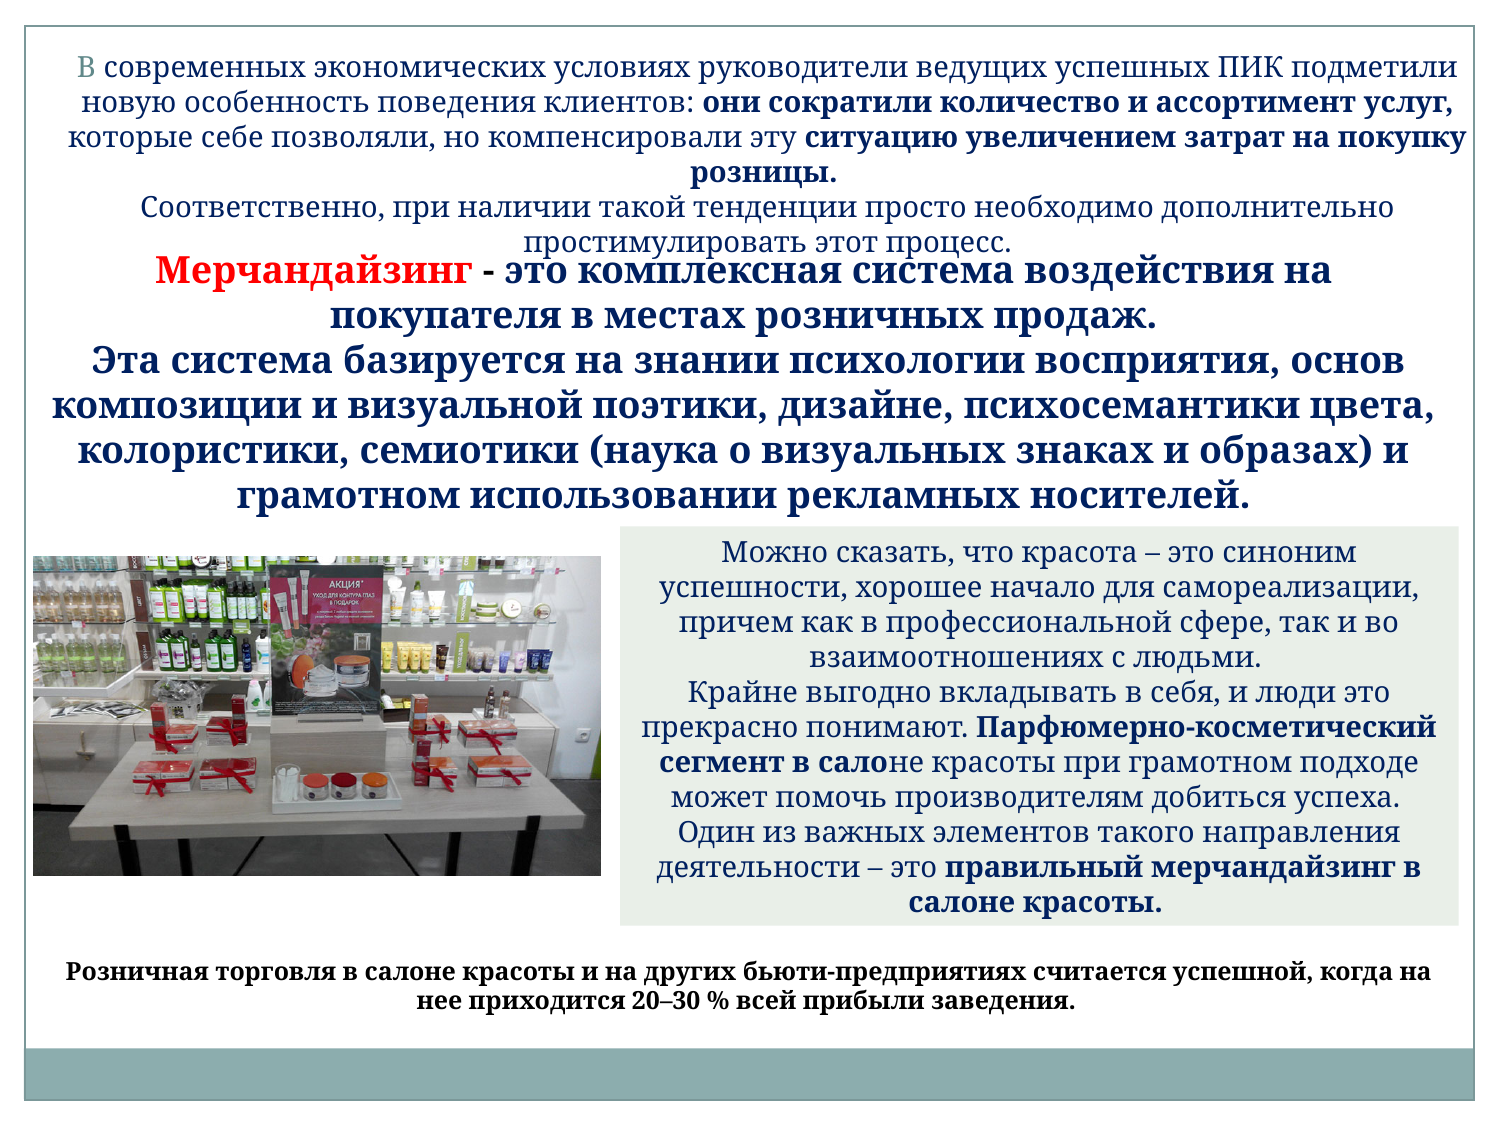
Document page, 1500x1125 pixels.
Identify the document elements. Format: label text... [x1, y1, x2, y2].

text_box В современных экономических условиях руководители ведущих успешных ПИК подметили новую особенность поведения клиентов: они сократили количество и ассортимент услуг, которые себе позволяли, но компенсировали эту ситуацию увеличением затрат на покупку розницы. Соответственно, при наличии такой тенденции просто необходимо дополнительно простимулировать этот процесс. [41, 41, 1495, 266]
text_box Розничная торговля в салоне красоты и на других бьюти-предприятиях считается успешной, когда на нее приходится 20–30 % всей прибыли заведения. [41, 947, 1459, 1023]
picture [33, 556, 602, 876]
text_box Мерчандайзинг - это комплексная система воздействия на покупателя в местах розничных продаж. Эта система базируется на знании психологии восприятия, основ композиции и визуальной поэтики, дизайне, психосемантики цвета, колористики, семиотики (наука о визуальных знаках и образах) и грамотном использовании рекламных носителей. [29, 238, 1459, 524]
text_box Можно сказать, что красота – это синоним успешности, хорошее начало для самореализации, причем как в профессиональной сфере, так и во взаимоотношениях с людьми. Крайне выгодно вкладывать в себя, и люди это прекрасно понимают. Парфюмерно-косметический сегмент в салоне красоты при грамотном подходе может помочь производителям добиться успеха. Один из важных элементов такого направления деятельности – это правильный мерчандайзинг в салоне красоты. [620, 526, 1459, 926]
